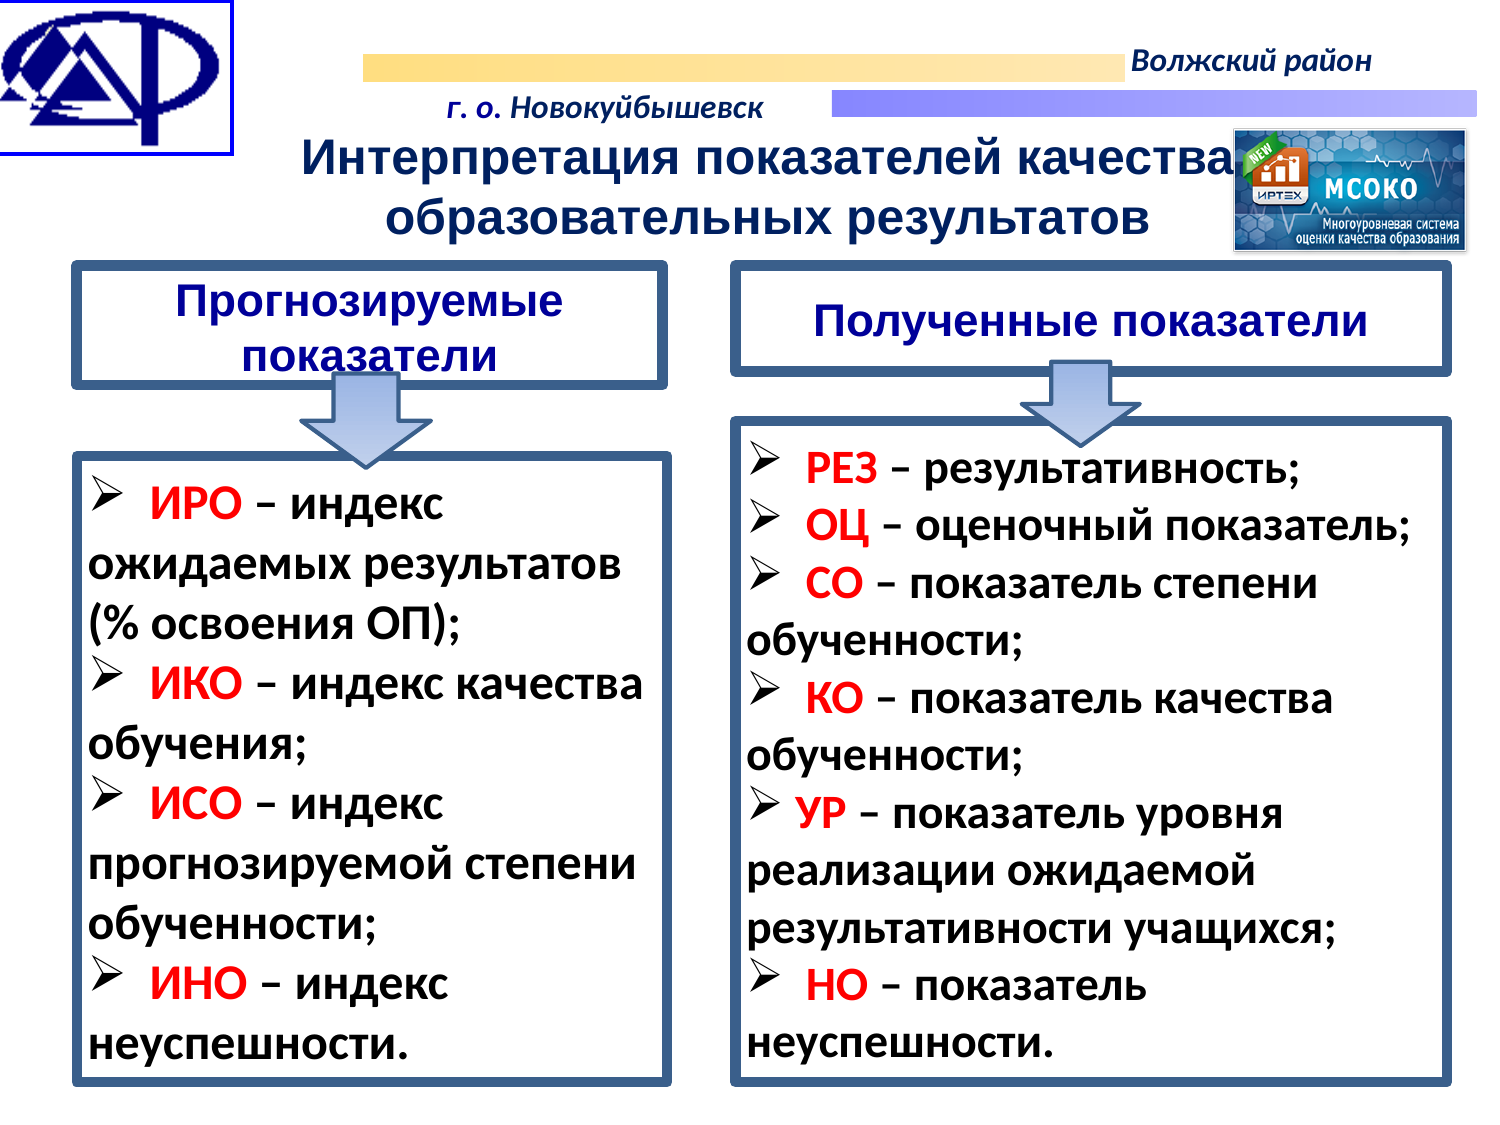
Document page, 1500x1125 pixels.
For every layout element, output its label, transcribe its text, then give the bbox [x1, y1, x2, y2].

text_box [363, 54, 1116, 82]
text_box [857, 90, 1477, 117]
text_box Волжский район [1116, 30, 1459, 86]
text_box Полученные показатели [733, 263, 1449, 374]
text_box Прогнозируемые показатели [75, 263, 665, 387]
text_box [299, 371, 433, 470]
text_box г. о. Новокуйбышевск [430, 78, 857, 133]
text_box [1019, 359, 1142, 448]
text_box ИРО – индекс ожидаемых результатов (% освоения ОП); ИКО – индекс качества обучения; ИСО – индекс прогнозируемой степени обученности; ИНО – индекс неуспешности. [75, 454, 669, 1084]
picture [1229, 125, 1471, 257]
text_box РЕЗ – результативность; ОЦ – оценочный показатель; СО – показатель степени обученности; КО – показатель качества обученности; УР – показатель уровня реализации ожидаемой результативности учащихся; НО – показатель неуспешности. [733, 419, 1449, 1084]
title Интерпретация показателей качества образовательных результатов [218, 125, 1227, 244]
picture [0, 3, 231, 153]
